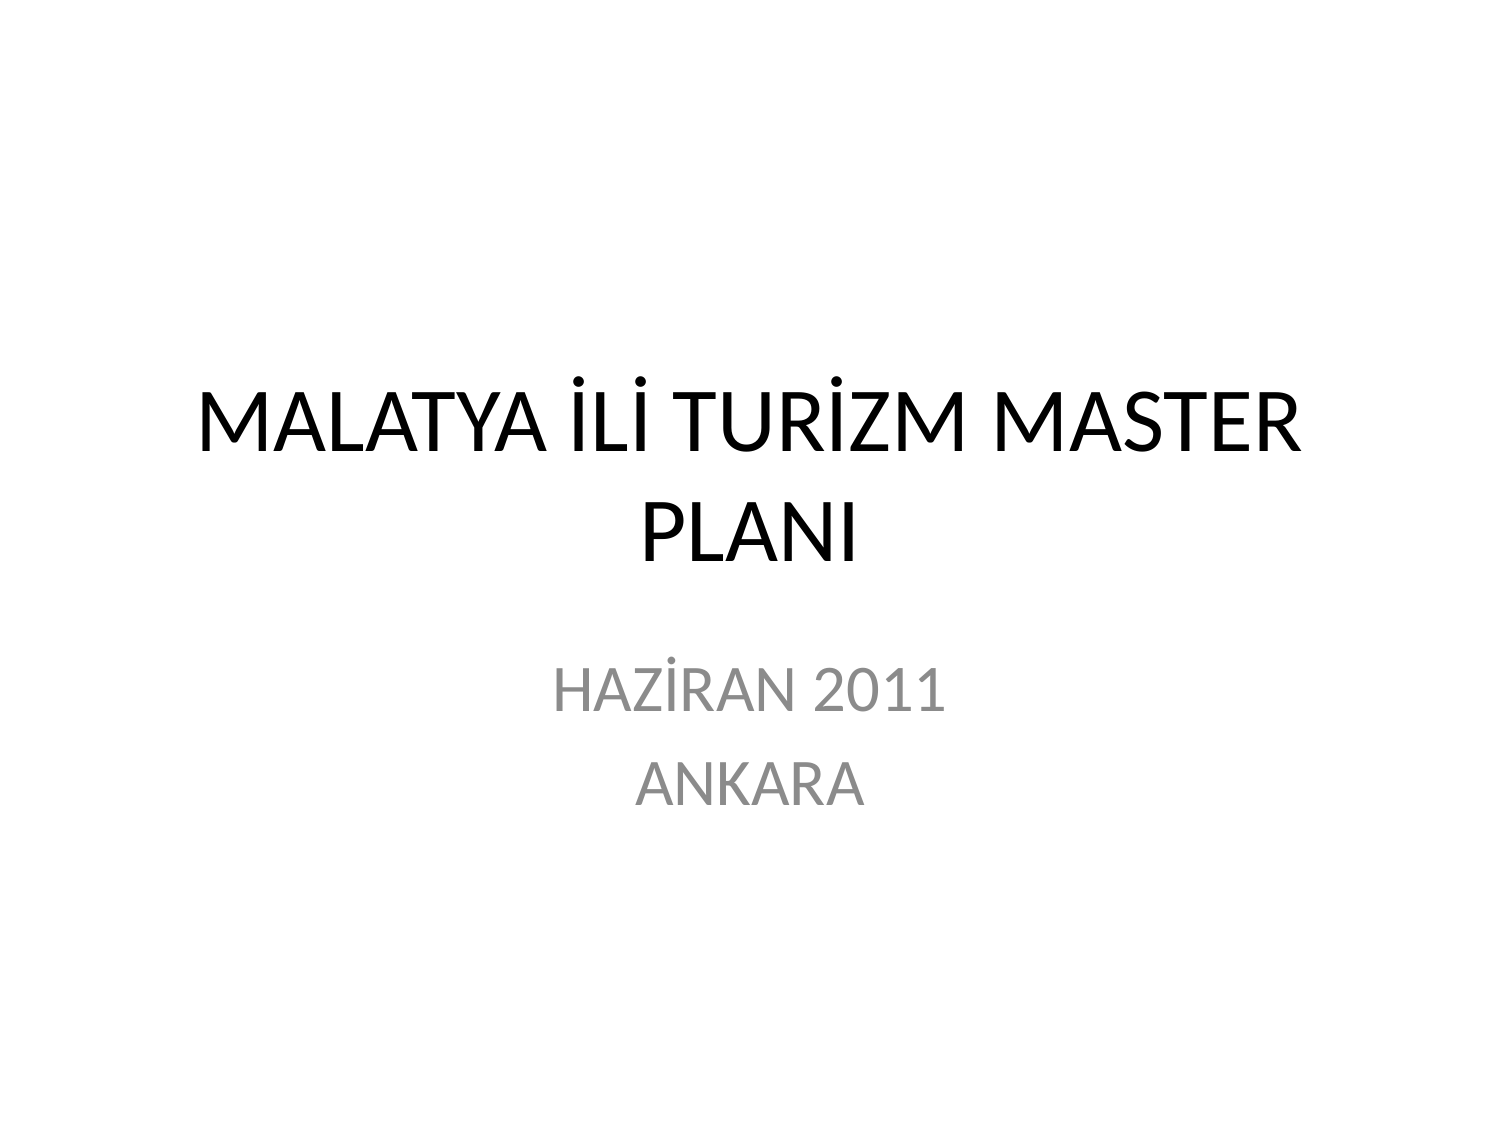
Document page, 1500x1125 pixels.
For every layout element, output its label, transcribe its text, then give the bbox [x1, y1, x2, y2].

subtitle HAZİRAN 2011 ANKARA [225, 637, 1275, 925]
title MALATYA İLİ TURİZM MASTER PLANI [112, 349, 1388, 591]
